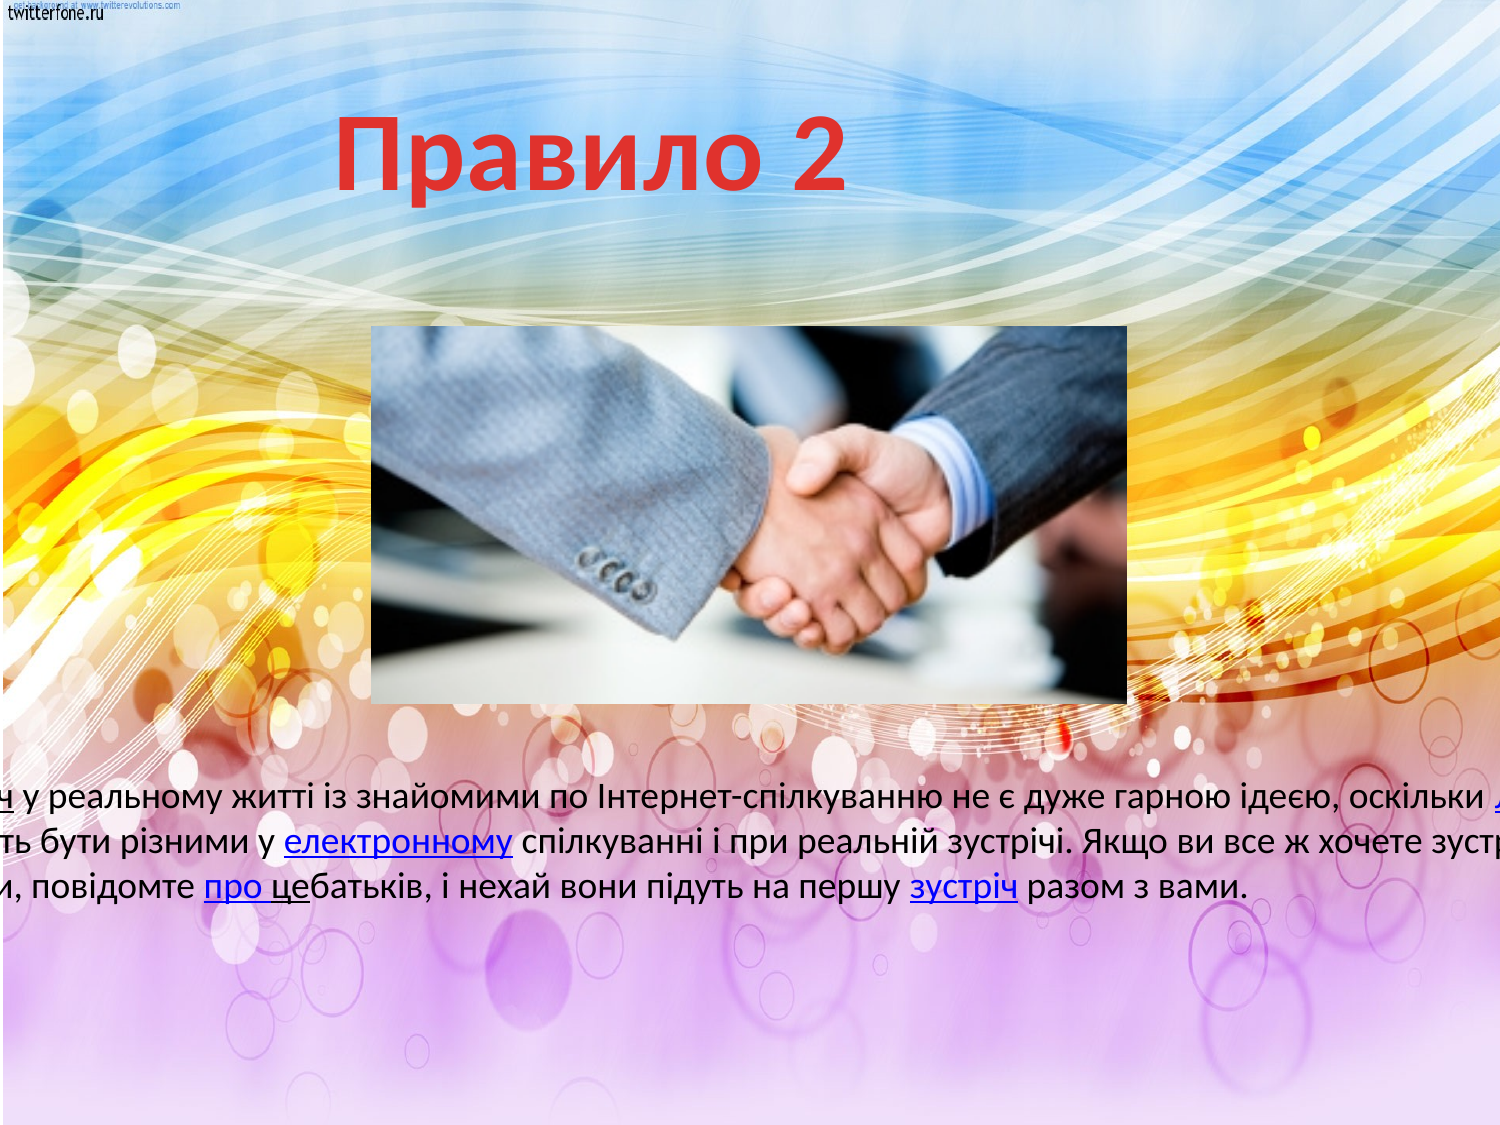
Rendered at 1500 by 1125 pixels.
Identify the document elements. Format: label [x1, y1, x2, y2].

list [3, 0, 1500, 1125]
picture [371, 326, 1127, 704]
